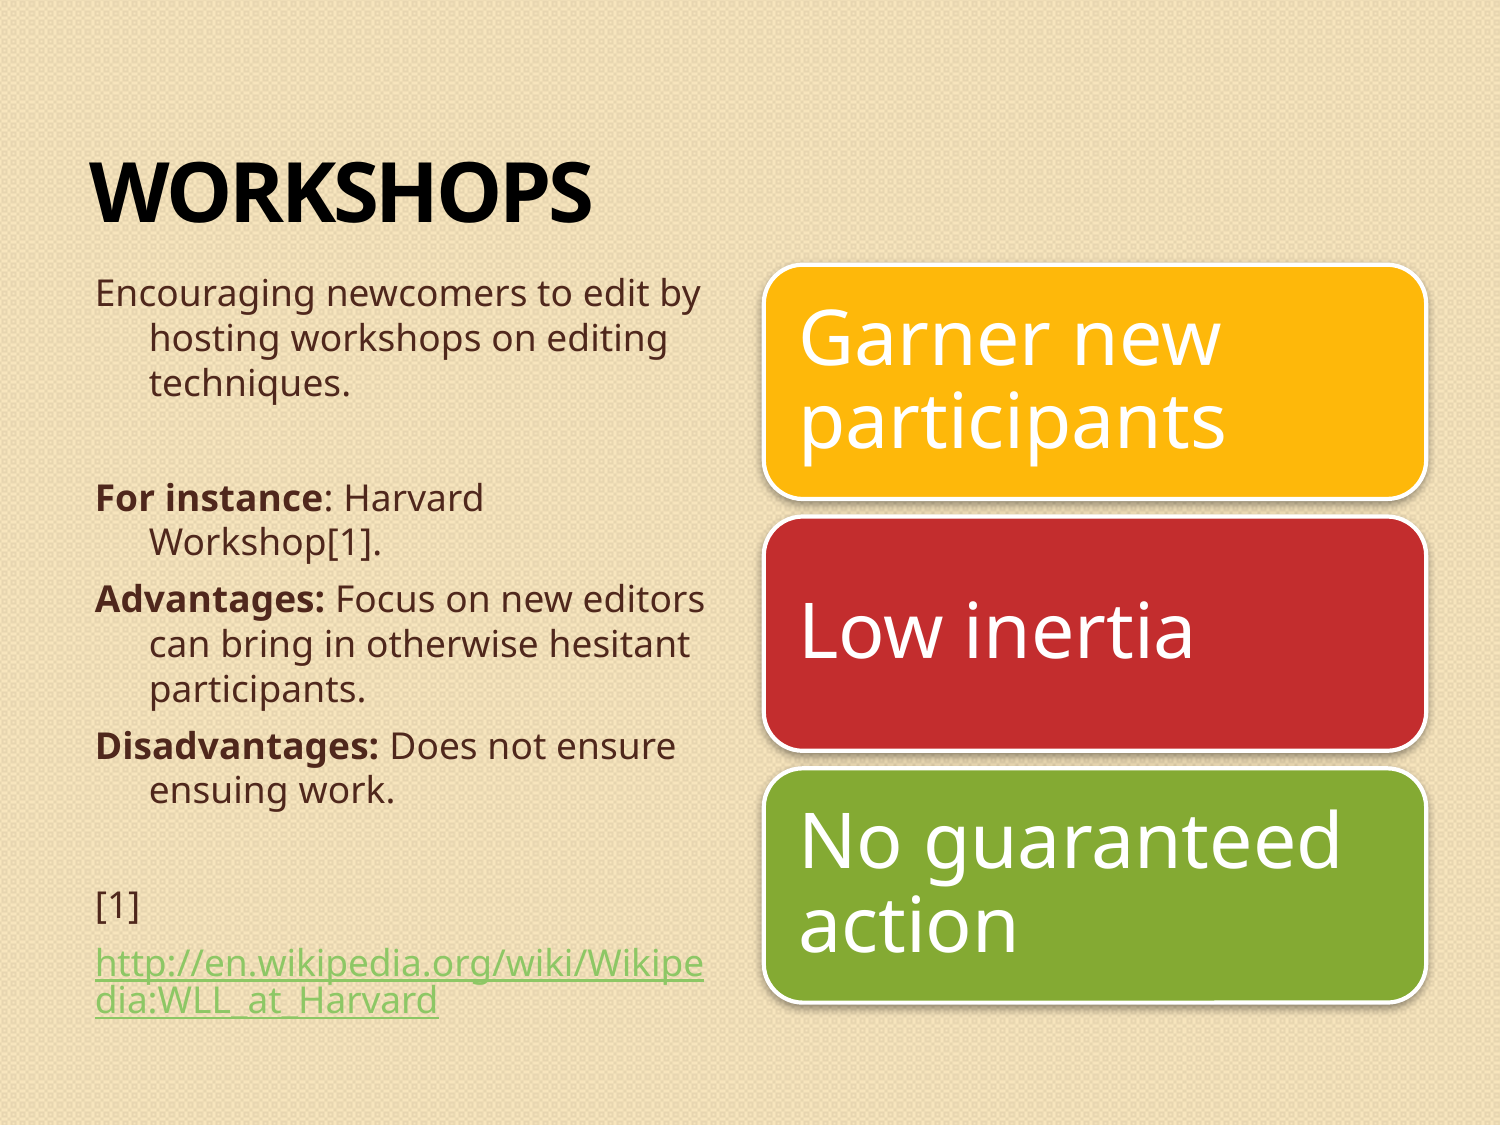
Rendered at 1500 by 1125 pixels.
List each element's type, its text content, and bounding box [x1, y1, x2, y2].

text_box Workshops [74, 34, 1425, 247]
text_box Encouraging newcomers to edit by hosting workshops on editing techniques. For instance: Harvard Workshop[1]. Advantages: Focus on new editors can bring in otherwise hesitant participants. Disadvantages: Does not ensure ensuing work. [1] http://en.wikipedia.org/wiki/Wikipedia:WLL_at_Harvard [74, 262, 738, 1005]
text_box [763, 262, 1427, 1006]
